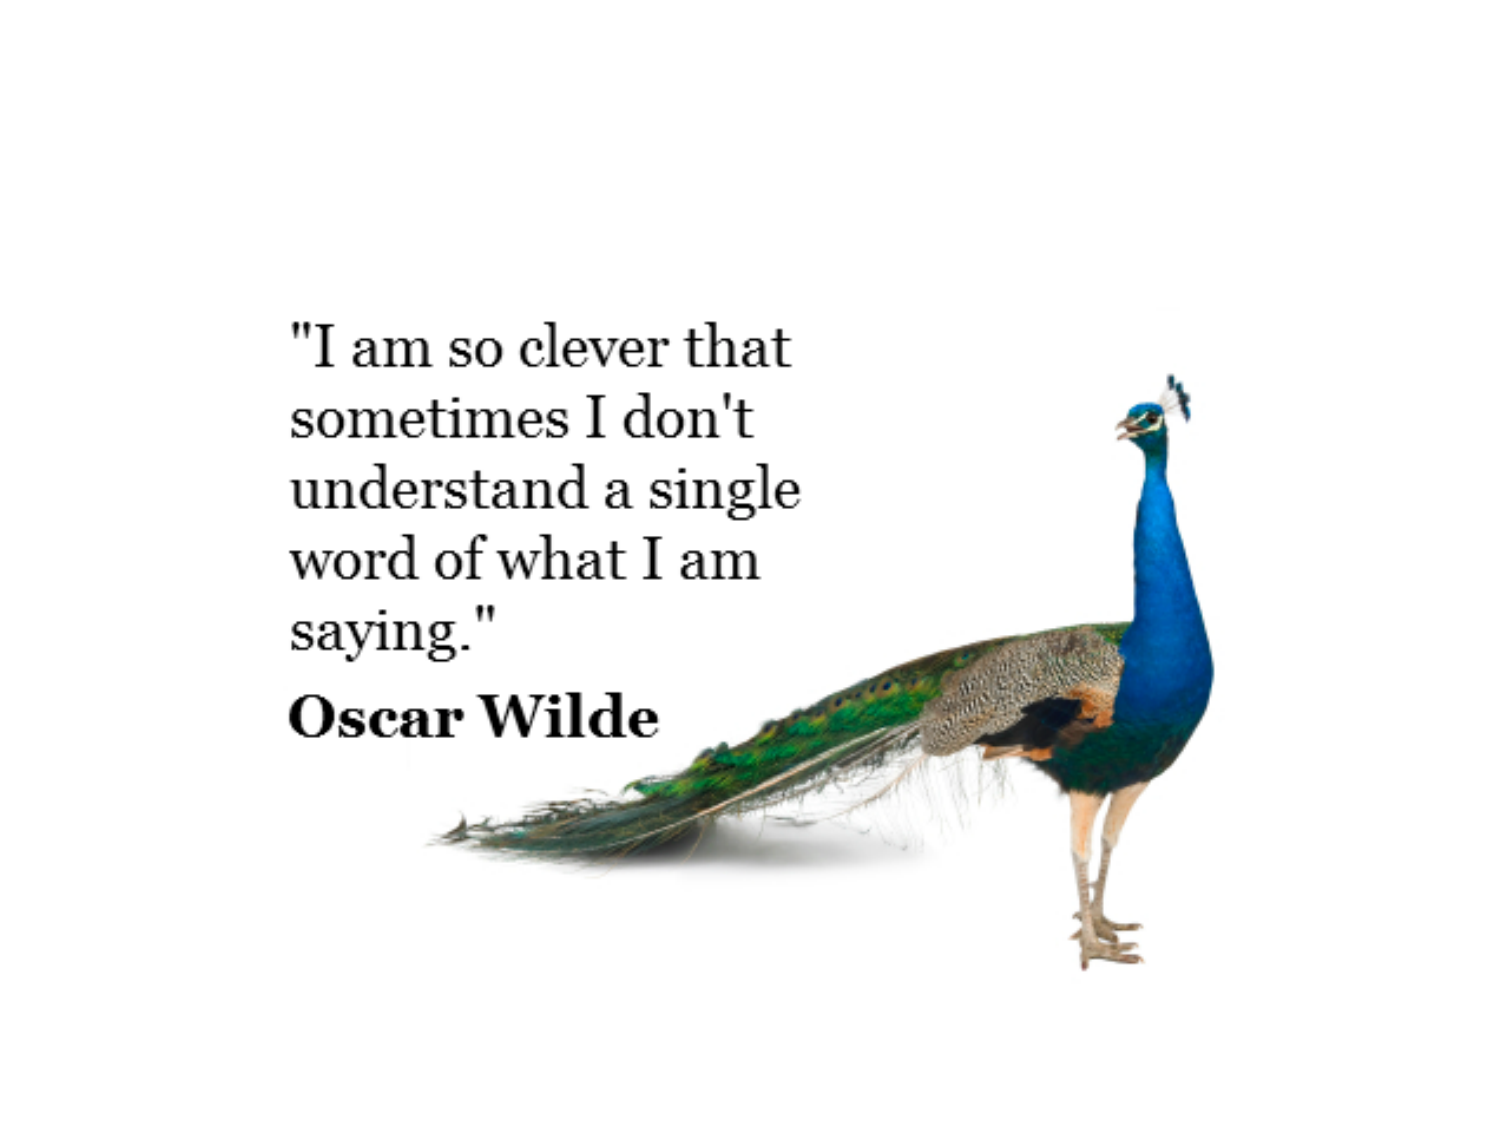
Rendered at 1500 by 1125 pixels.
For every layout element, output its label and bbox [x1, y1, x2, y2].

list [103, 299, 1397, 1014]
